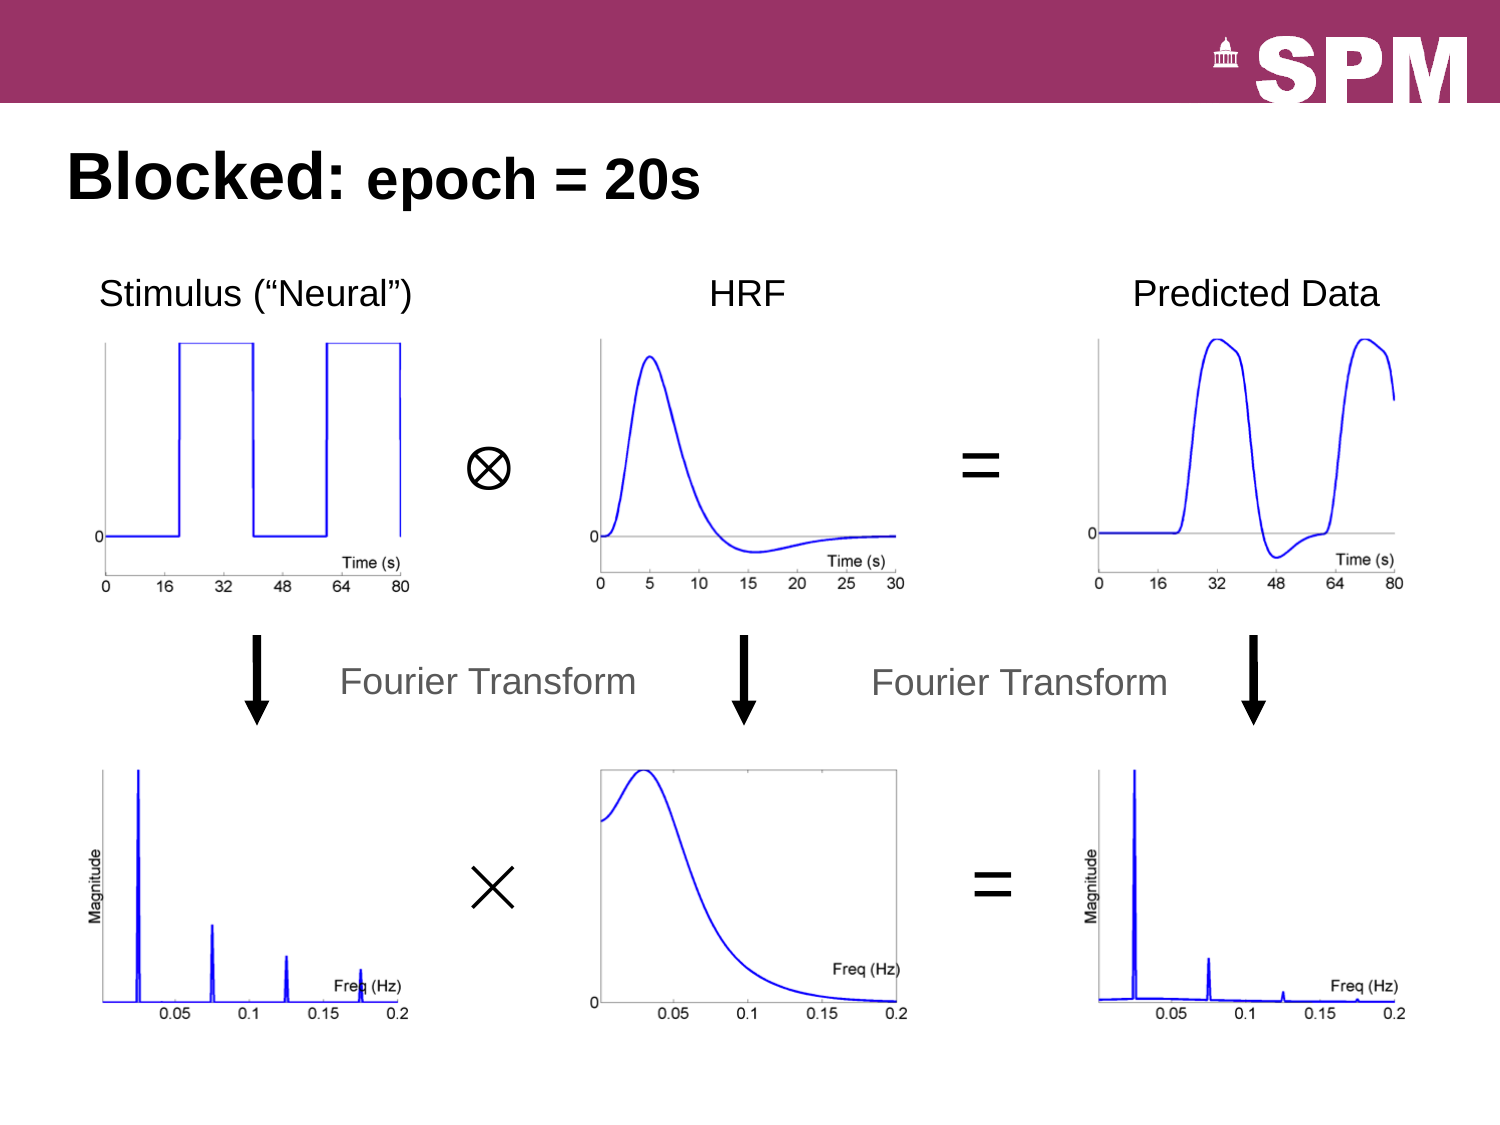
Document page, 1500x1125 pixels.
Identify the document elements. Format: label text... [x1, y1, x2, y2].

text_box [52, 260, 1431, 1034]
text_box Blocked: epoch = 20s [52, 125, 927, 221]
picture [0, 0, 1500, 113]
